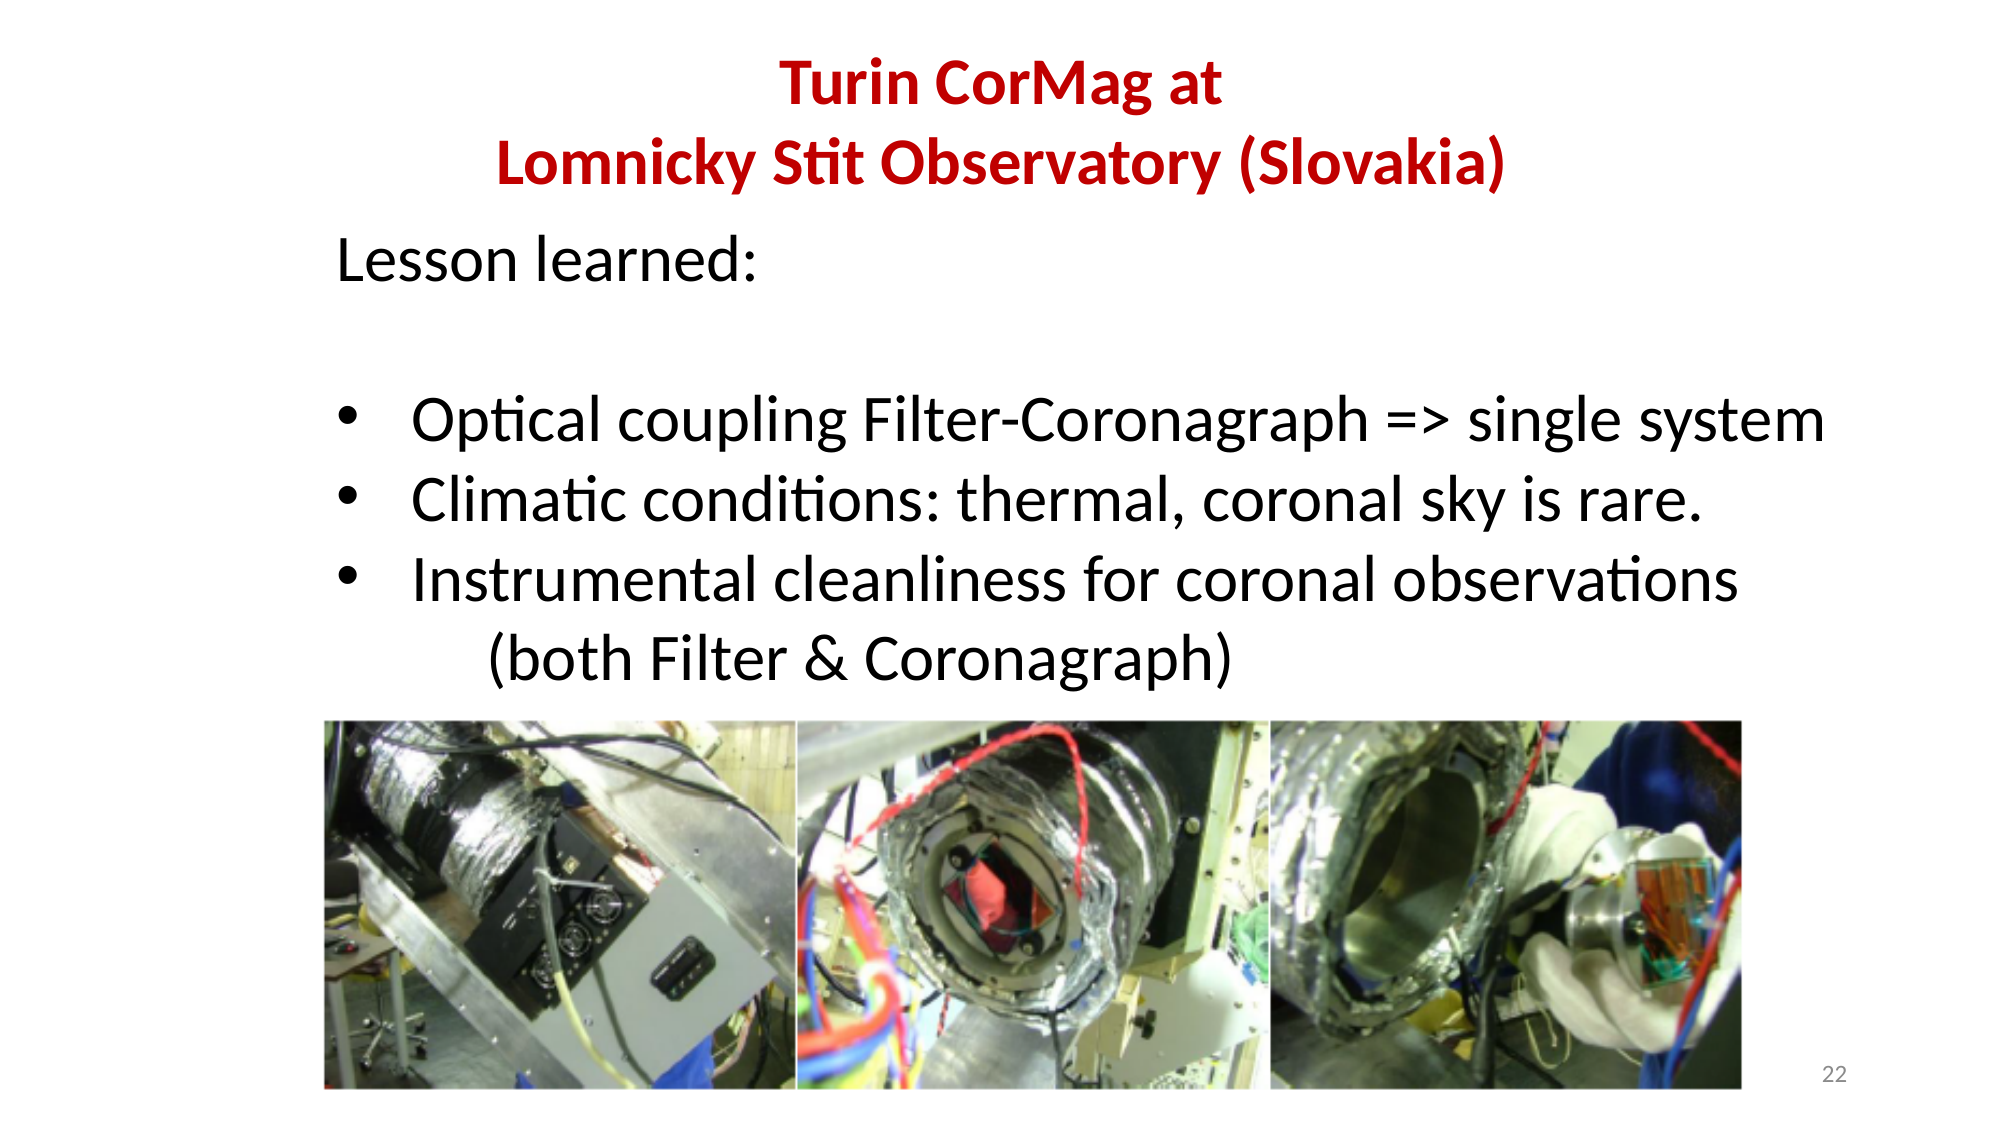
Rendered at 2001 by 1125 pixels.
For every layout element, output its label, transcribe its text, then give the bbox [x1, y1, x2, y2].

text_box Turin CorMag at Lomnicky Stit Observatory (Slovakia) [156, 30, 1848, 205]
slide_number 22 [1796, 1042, 1863, 1103]
picture [312, 708, 1796, 1125]
text_box Lesson learned: Optical coupling Filter-Coronagraph => single system Climatic conditions: thermal, coronal sky is rare. Instrumental cleanliness for coronal observations (both Filter & Coronagraph) [321, 207, 1843, 702]
